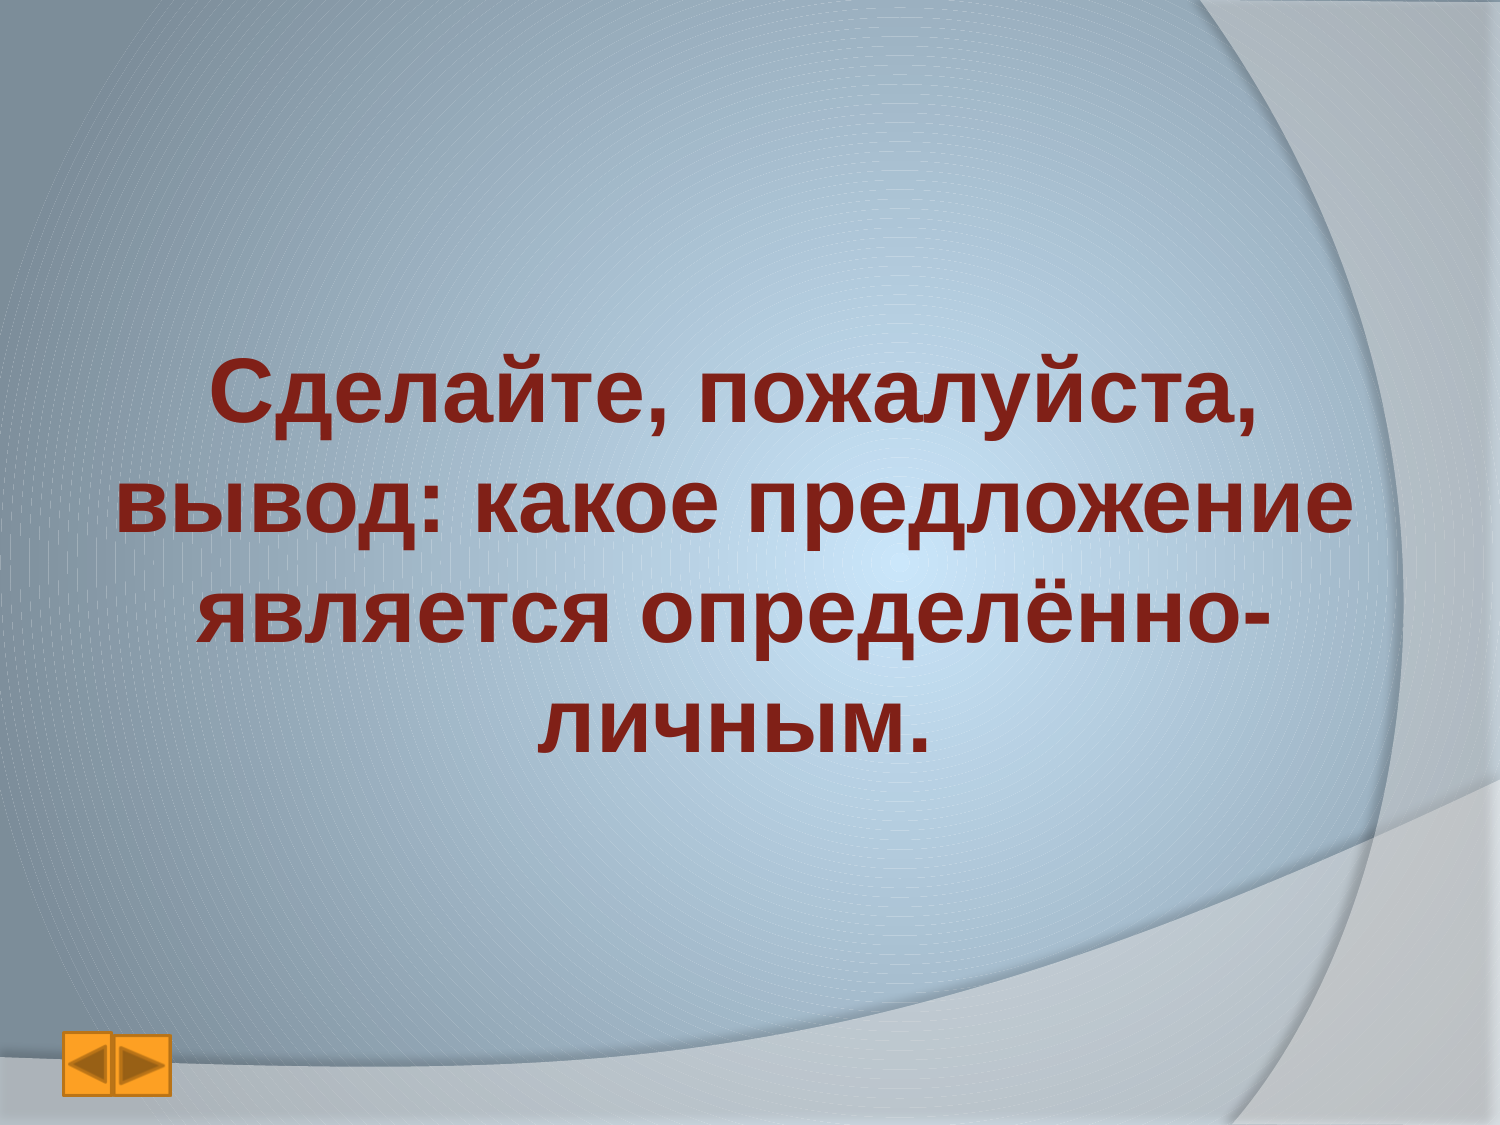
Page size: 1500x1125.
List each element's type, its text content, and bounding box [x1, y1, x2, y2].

list Сделайте, пожалуйста, вывод: какое предложение является определённо-личным. [29, 219, 1436, 1071]
picture [121, 1034, 172, 1098]
picture [61, 1031, 113, 1098]
